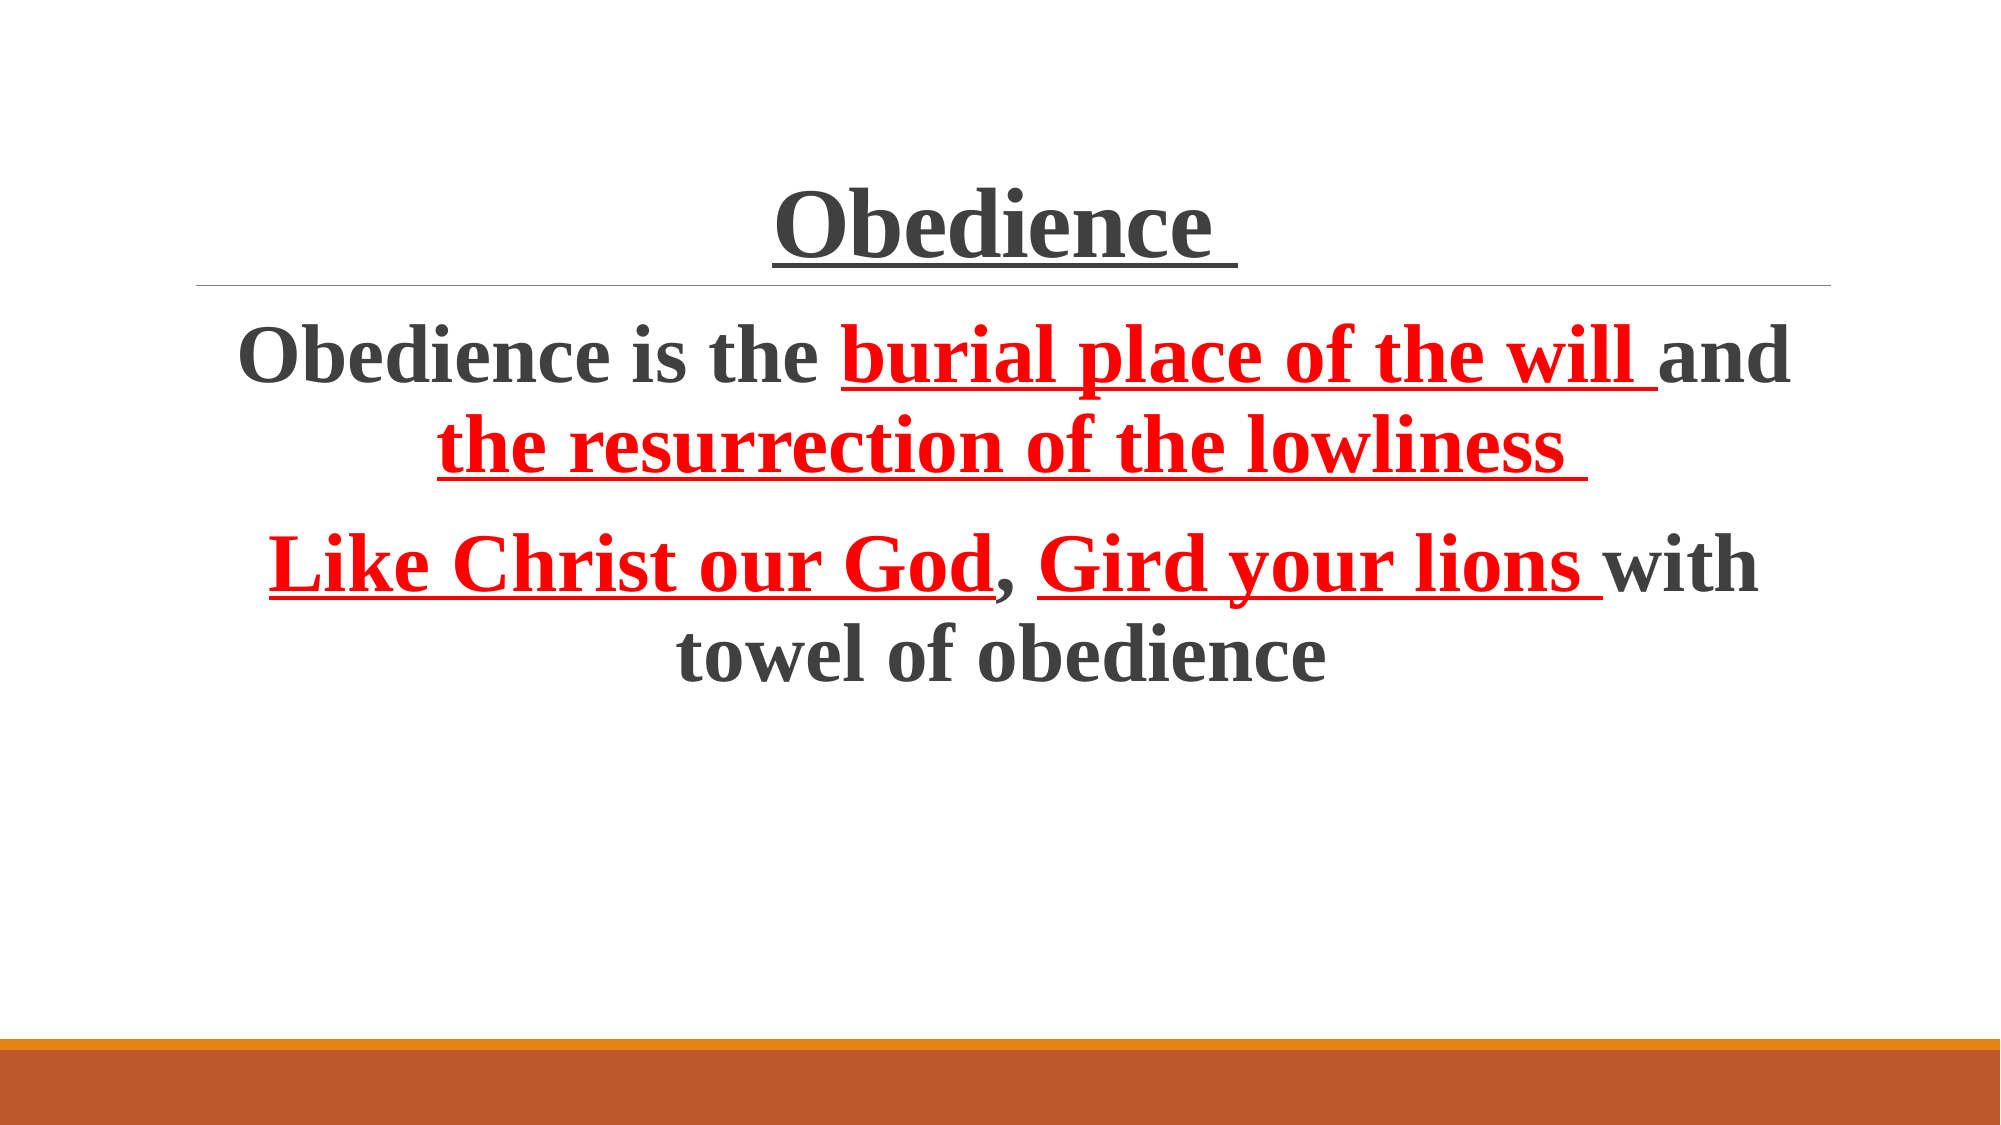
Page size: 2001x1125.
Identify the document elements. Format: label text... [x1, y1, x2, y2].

title Obedience [180, 47, 1830, 285]
list Obedience is the burial place of the will and the resurrection of the lowliness Like Christ our God, Gird your lions with towel of obedience [180, 302, 1830, 963]
